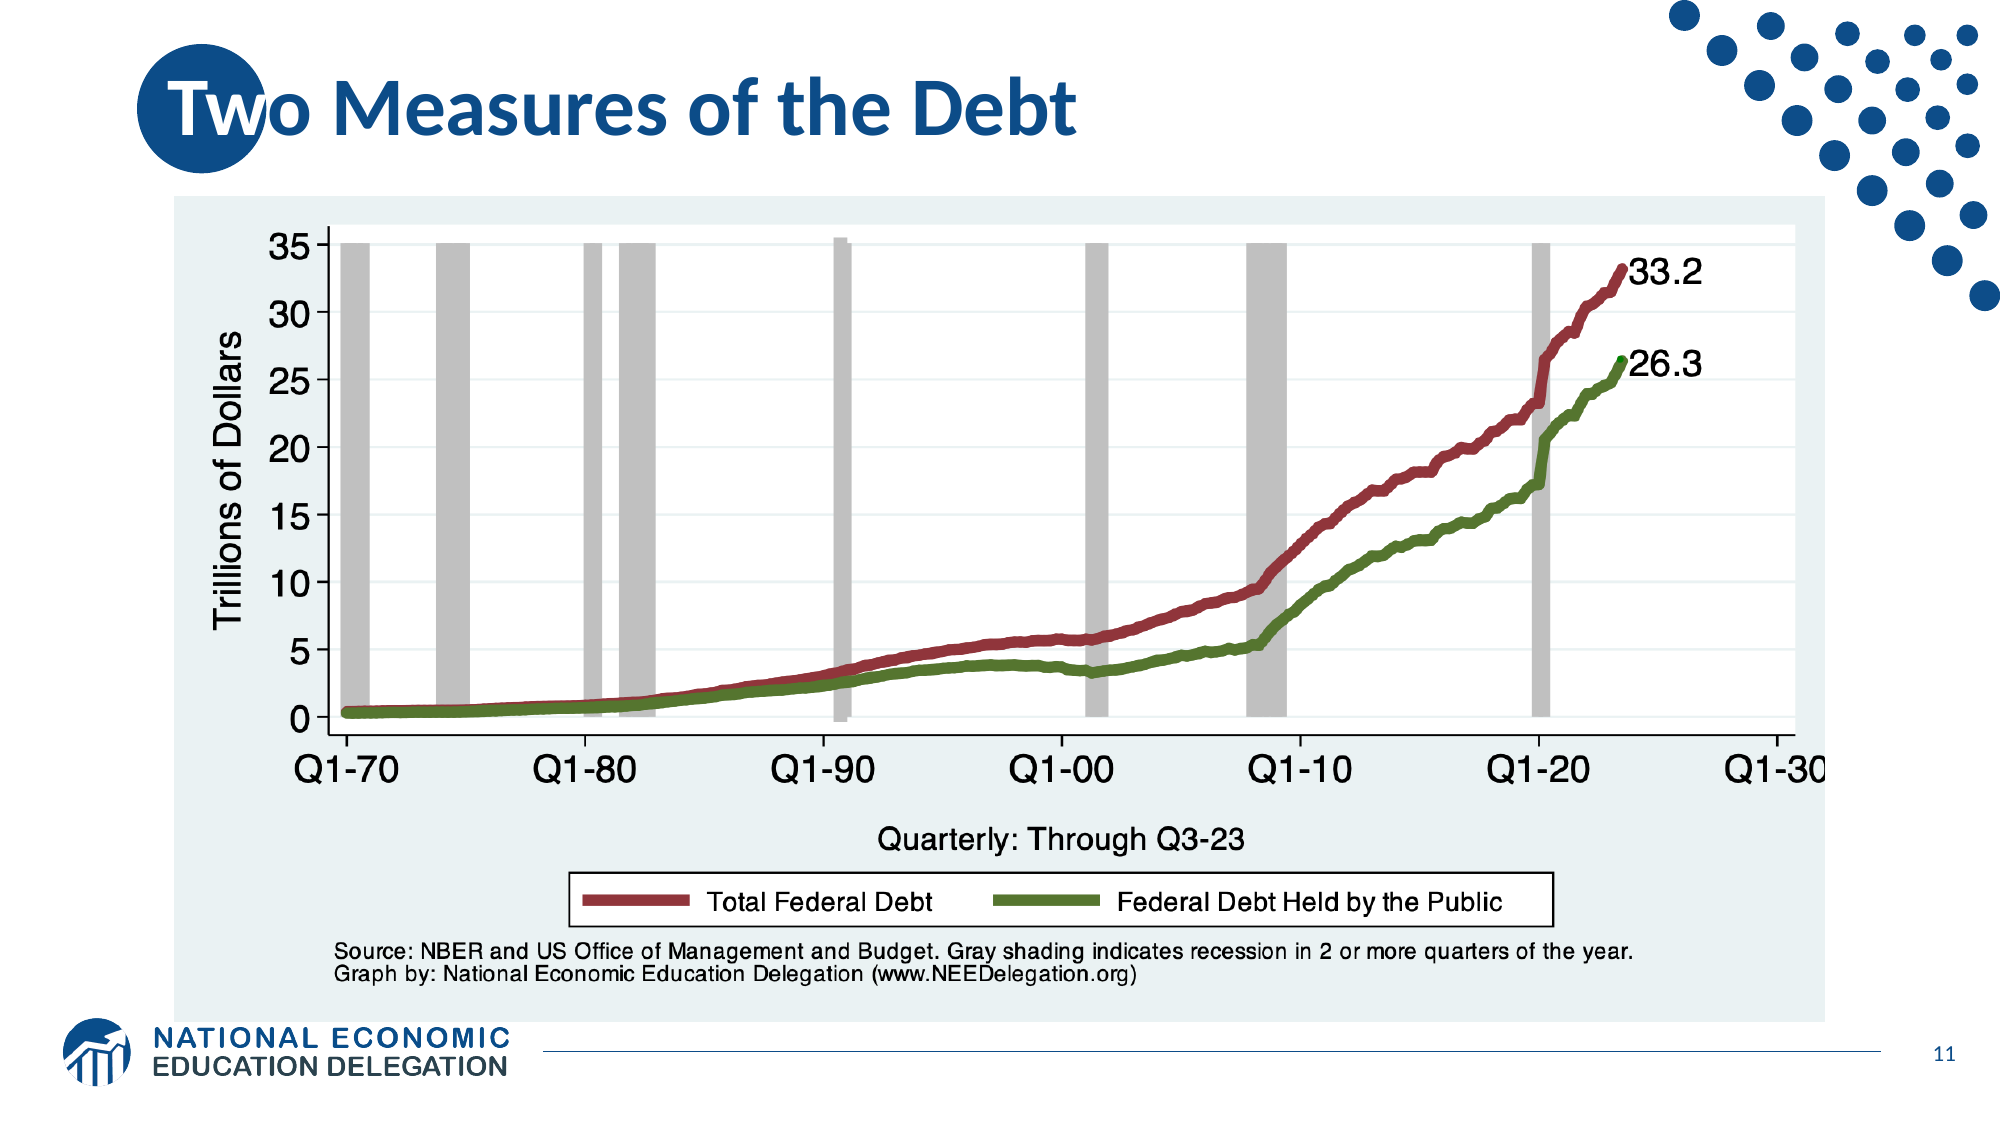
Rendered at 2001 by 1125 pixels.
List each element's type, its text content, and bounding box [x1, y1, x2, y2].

slide_number 11 [1521, 1022, 1972, 1082]
picture [55, 196, 1825, 1091]
title Two Measures of the Debt [152, 0, 1878, 218]
